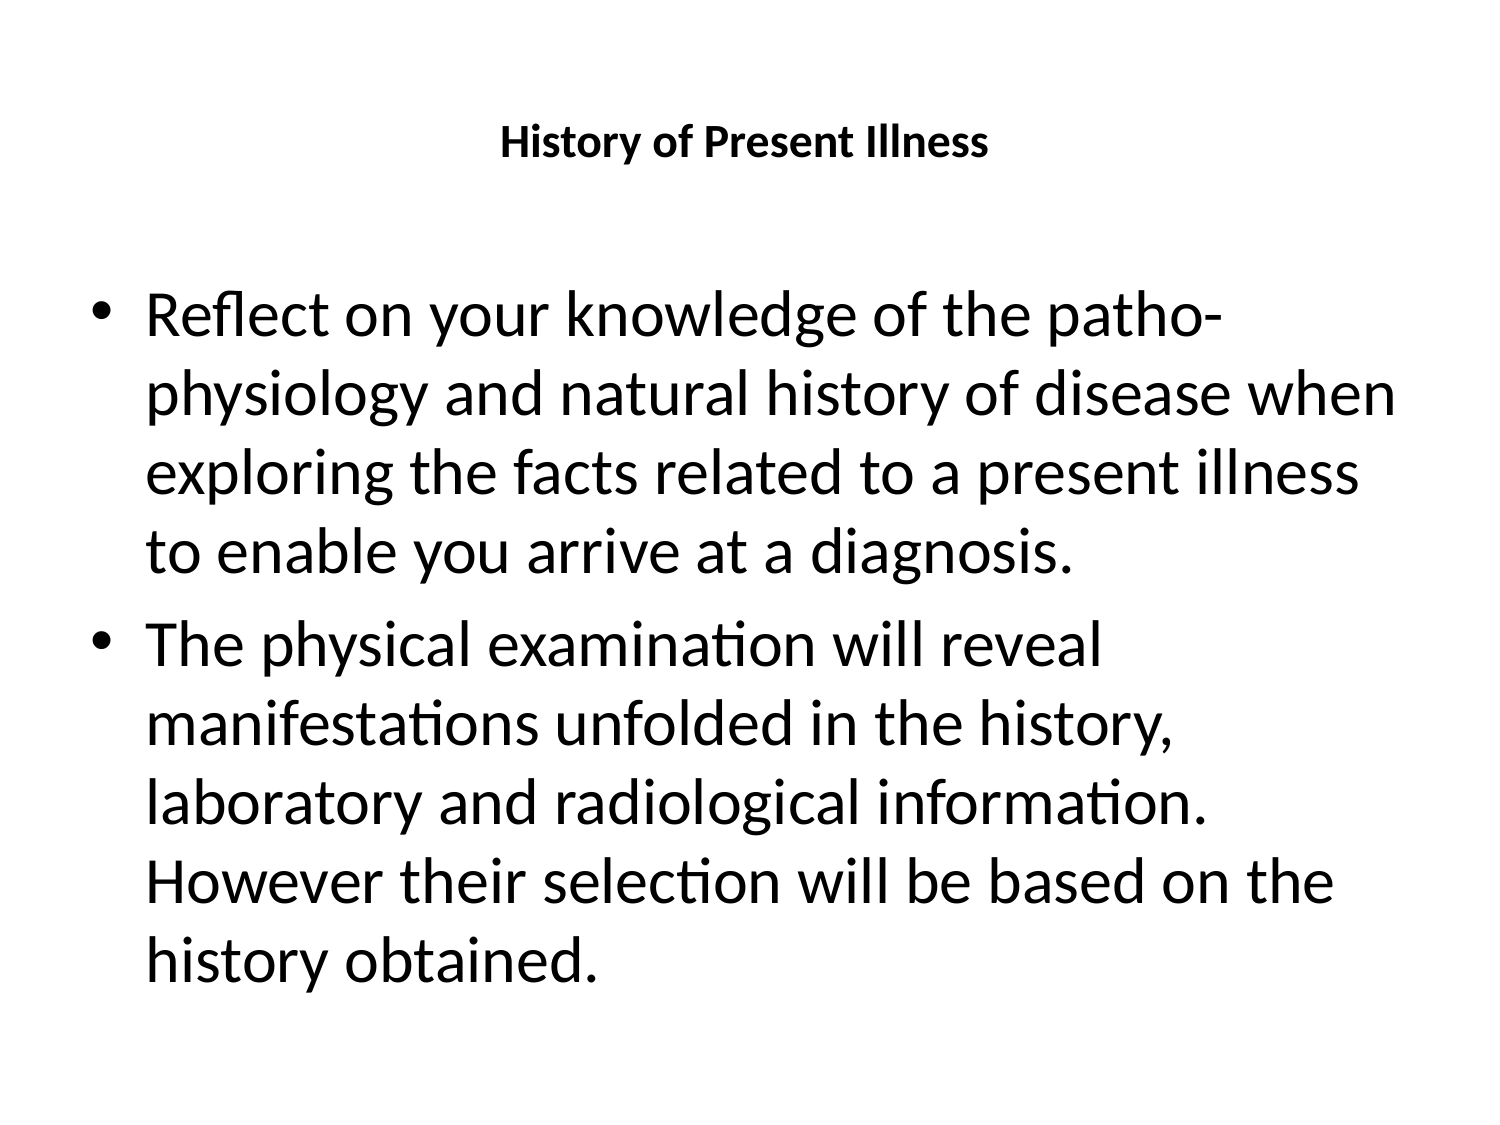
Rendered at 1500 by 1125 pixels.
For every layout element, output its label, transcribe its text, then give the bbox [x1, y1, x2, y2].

list Reflect on your knowledge of the patho-physiology and natural history of disease when exploring the facts related to a present illness to enable you arrive at a diagnosis. The physical examination will reveal manifestations unfolded in the history, laboratory and radiological information. However their selection will be based on the history obtained. [75, 262, 1425, 1005]
title History of Present Illness [75, 45, 1425, 233]
